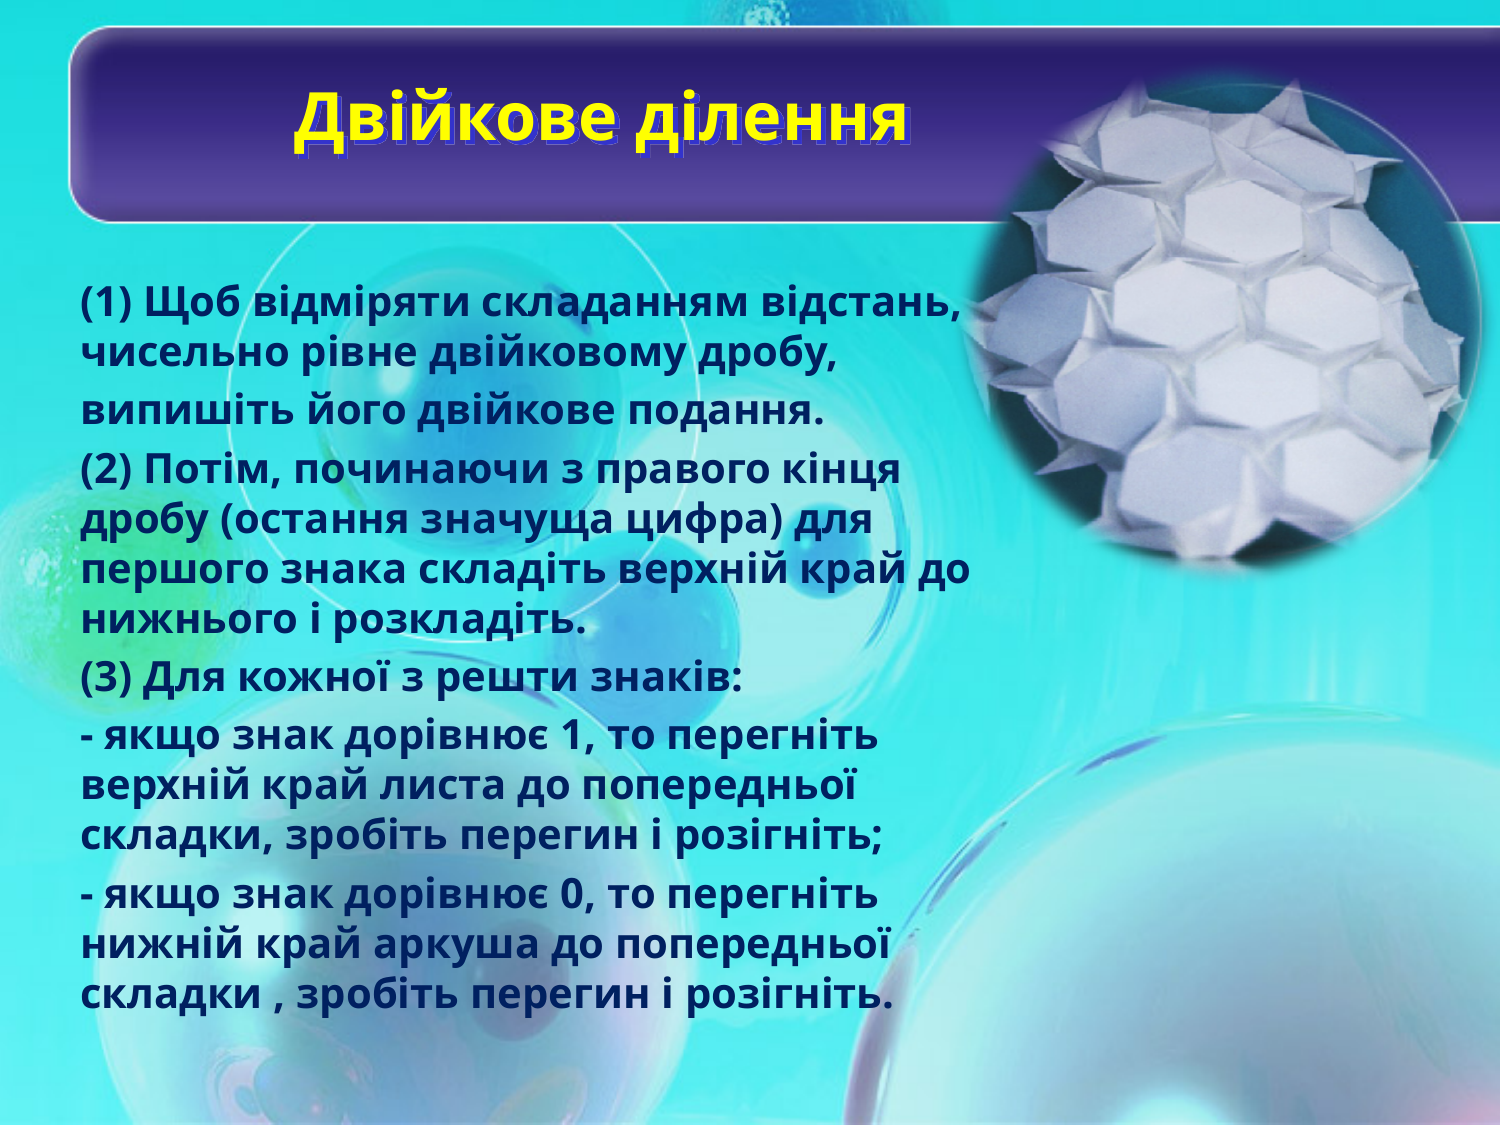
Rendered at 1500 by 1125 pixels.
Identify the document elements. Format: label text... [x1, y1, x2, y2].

picture [0, 1, 1500, 1125]
subtitle (1) Щоб відміряти складанням відстань, чисельно рівне двійковому дробу, випишіть його двійкове подання. (2) Потім, починаючи з правого кінця дробу (остання значуща цифра) для першого знака складіть верхній край до нижнього і розкладіть. (3) Для кожної з решти знаків: - якщо знак дорівнює 1, то перегніть верхній край листа до попередньої складки, зробіть перегин і розігніть; - якщо знак дорівнює 0, то перегніть нижній край аркуша до попередньої складки , зробіть перегин і розігніть. [64, 267, 1058, 1035]
title Двійкове ділення [88, 42, 1117, 185]
